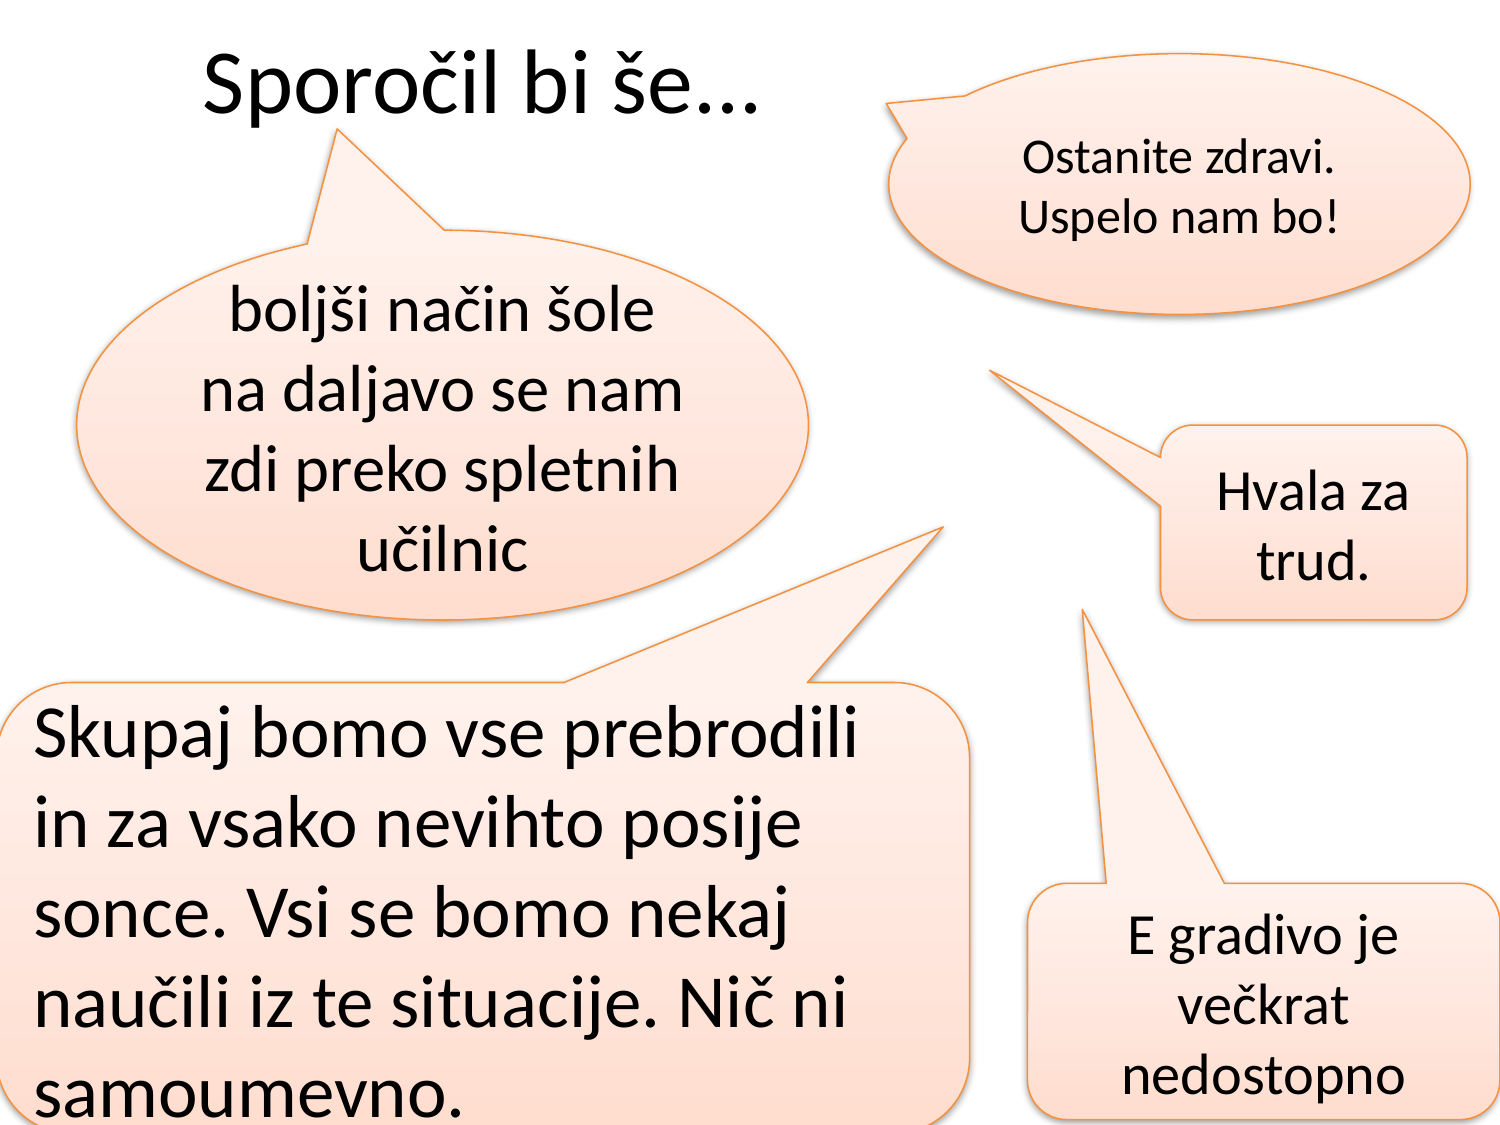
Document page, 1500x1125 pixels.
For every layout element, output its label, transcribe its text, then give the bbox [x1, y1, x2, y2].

text_box boljši način šole na daljavo se nam zdi preko spletnih učilnic [75, 128, 810, 621]
text_box Skupaj bomo vse prebrodili in za vsako nevihto posije sonce. Vsi se bomo nekaj naučili iz te situacije. Nič ni samoumevno. [0, 526, 971, 1125]
text_box E gradivo je večkrat nedostopno [1026, 608, 1500, 1121]
title Sporočil bi še... [0, 7, 817, 147]
text_box Ostanite zdravi. Uspelo nam bo! [885, 52, 1472, 316]
text_box Hvala za trud. [988, 369, 1468, 621]
